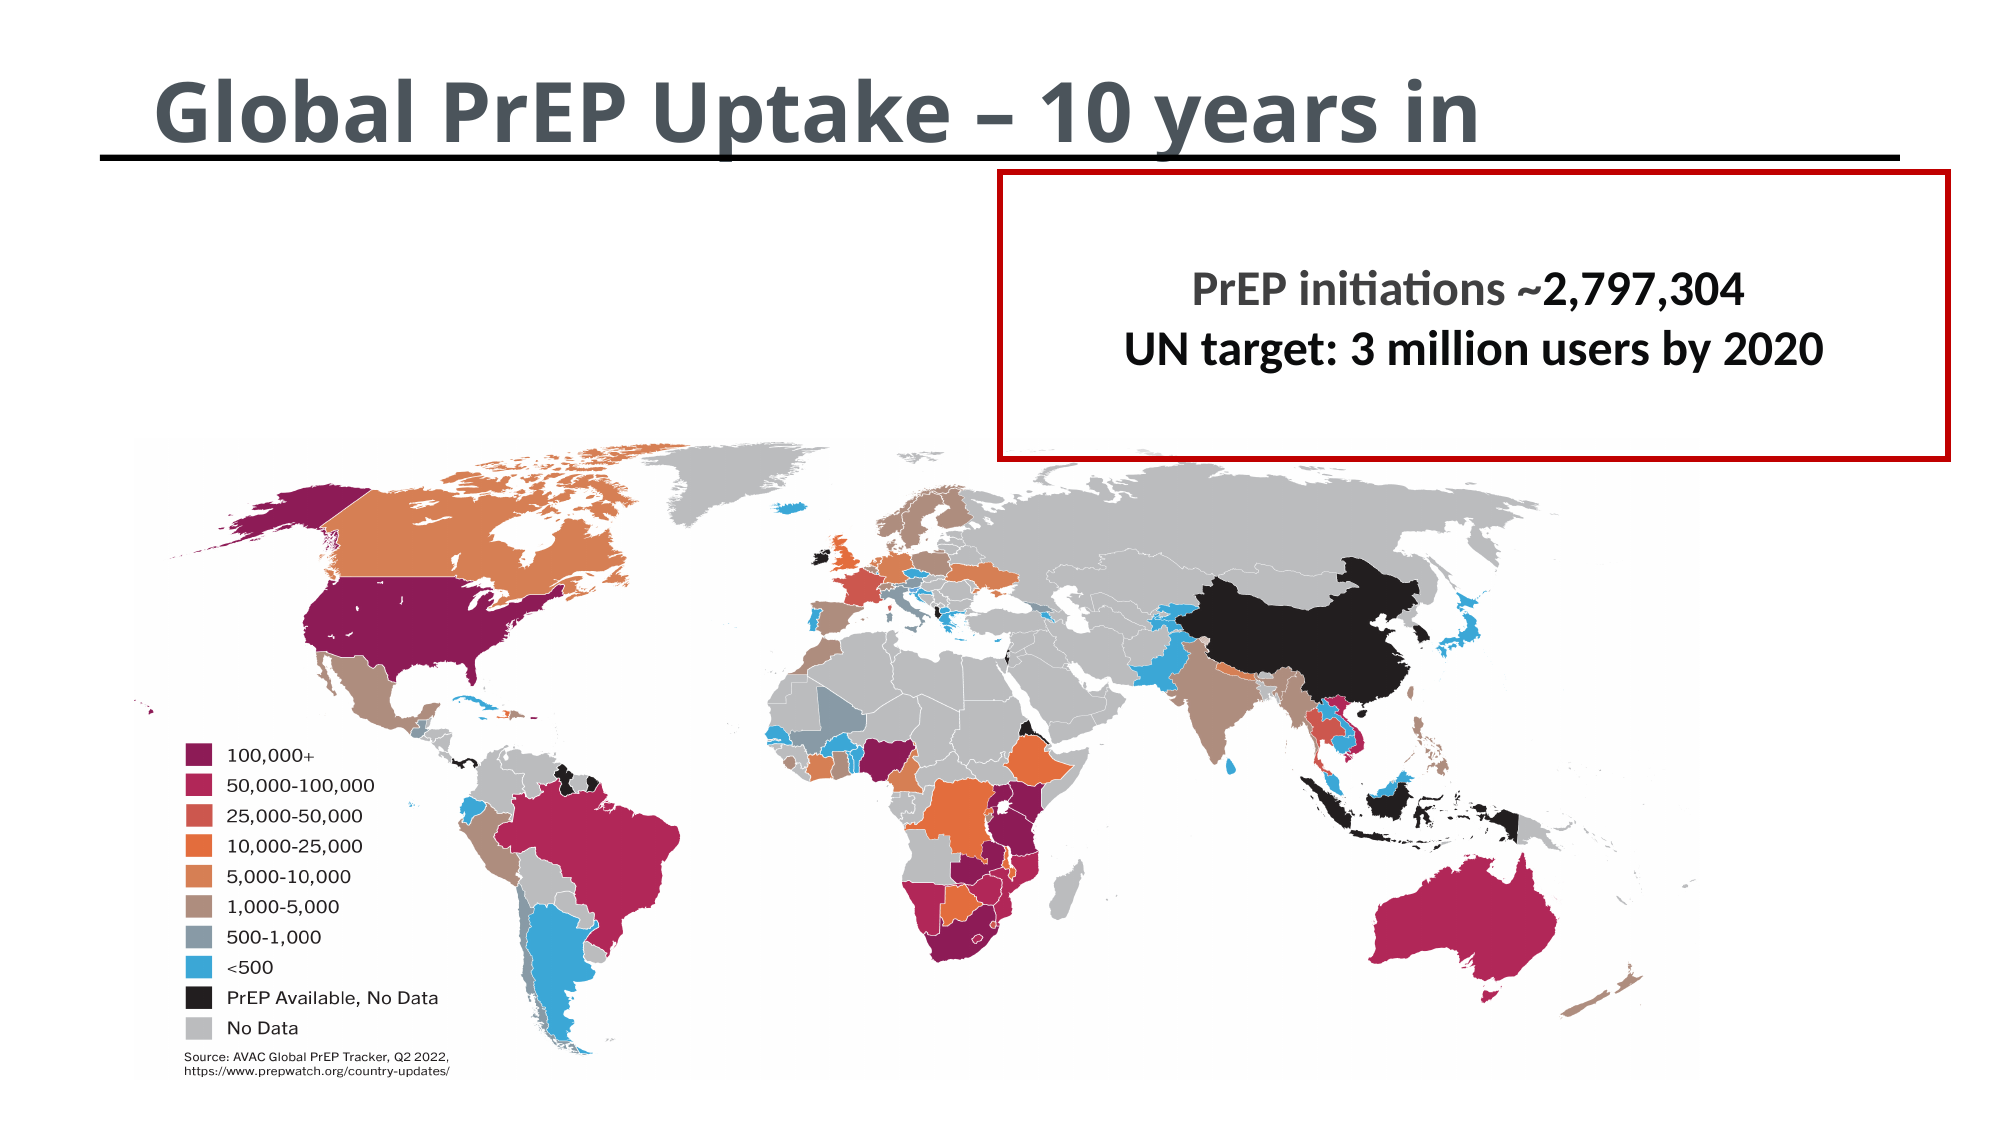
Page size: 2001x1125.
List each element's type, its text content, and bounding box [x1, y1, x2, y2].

title Global PrEP Uptake – 10 years in [137, 158, 1863, 218]
picture [134, 438, 1700, 1080]
title Global PrEP Uptake – 10 years in [137, 0, 1863, 157]
text_box PrEP initiations ~2,797,304 UN target: 3 million users by 2020 [999, 171, 1949, 460]
